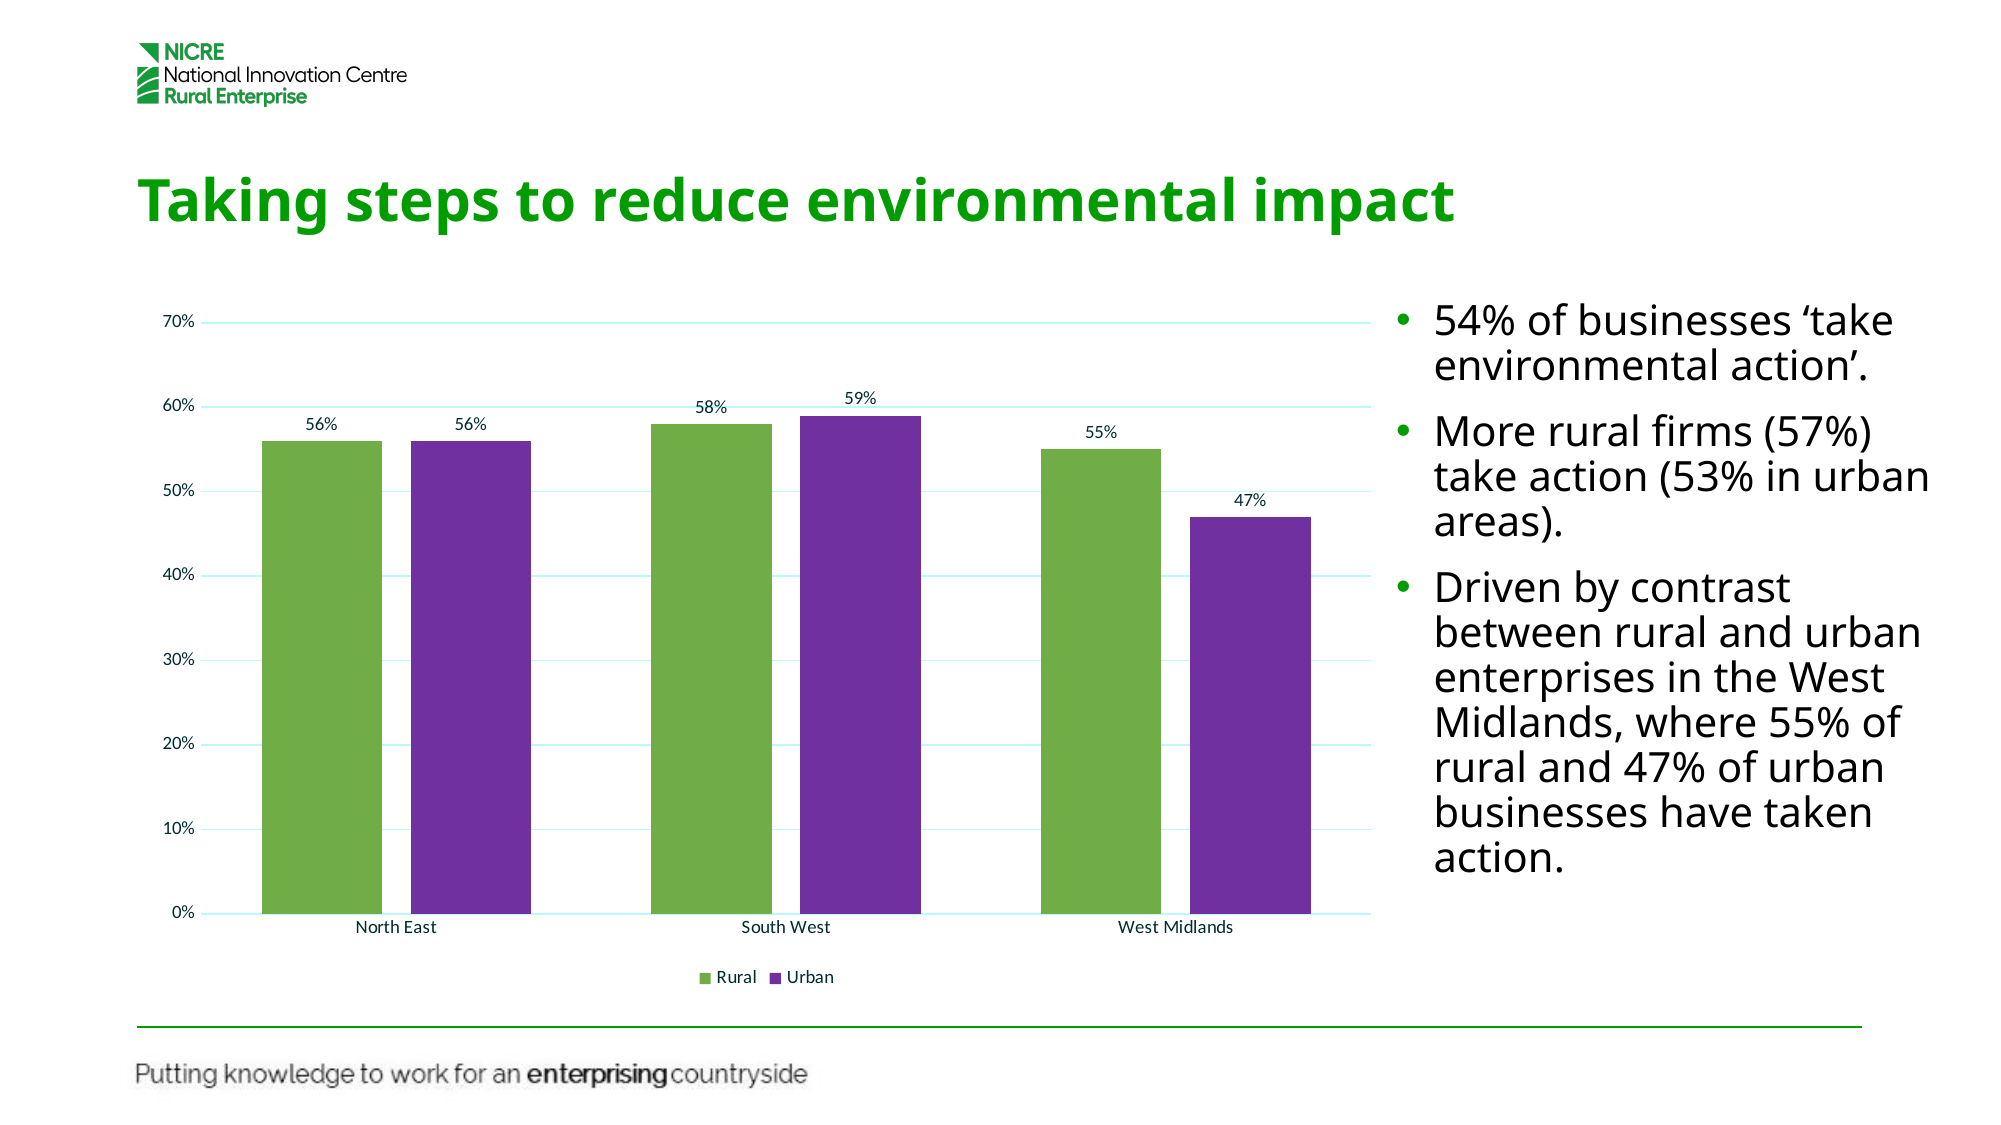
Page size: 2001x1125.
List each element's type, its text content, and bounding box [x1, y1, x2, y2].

picture [120, 1051, 986, 1106]
title Taking steps to reduce environmental impact [137, 132, 1863, 235]
list 54% of businesses ‘take environmental action’. More rural firms (57%) take action (53% in urban areas). Driven by contrast between rural and urban enterprises in the West Midlands, where 55% of rural and 47% of urban businesses have taken action. [1396, 299, 1933, 942]
chart [137, 299, 1396, 994]
